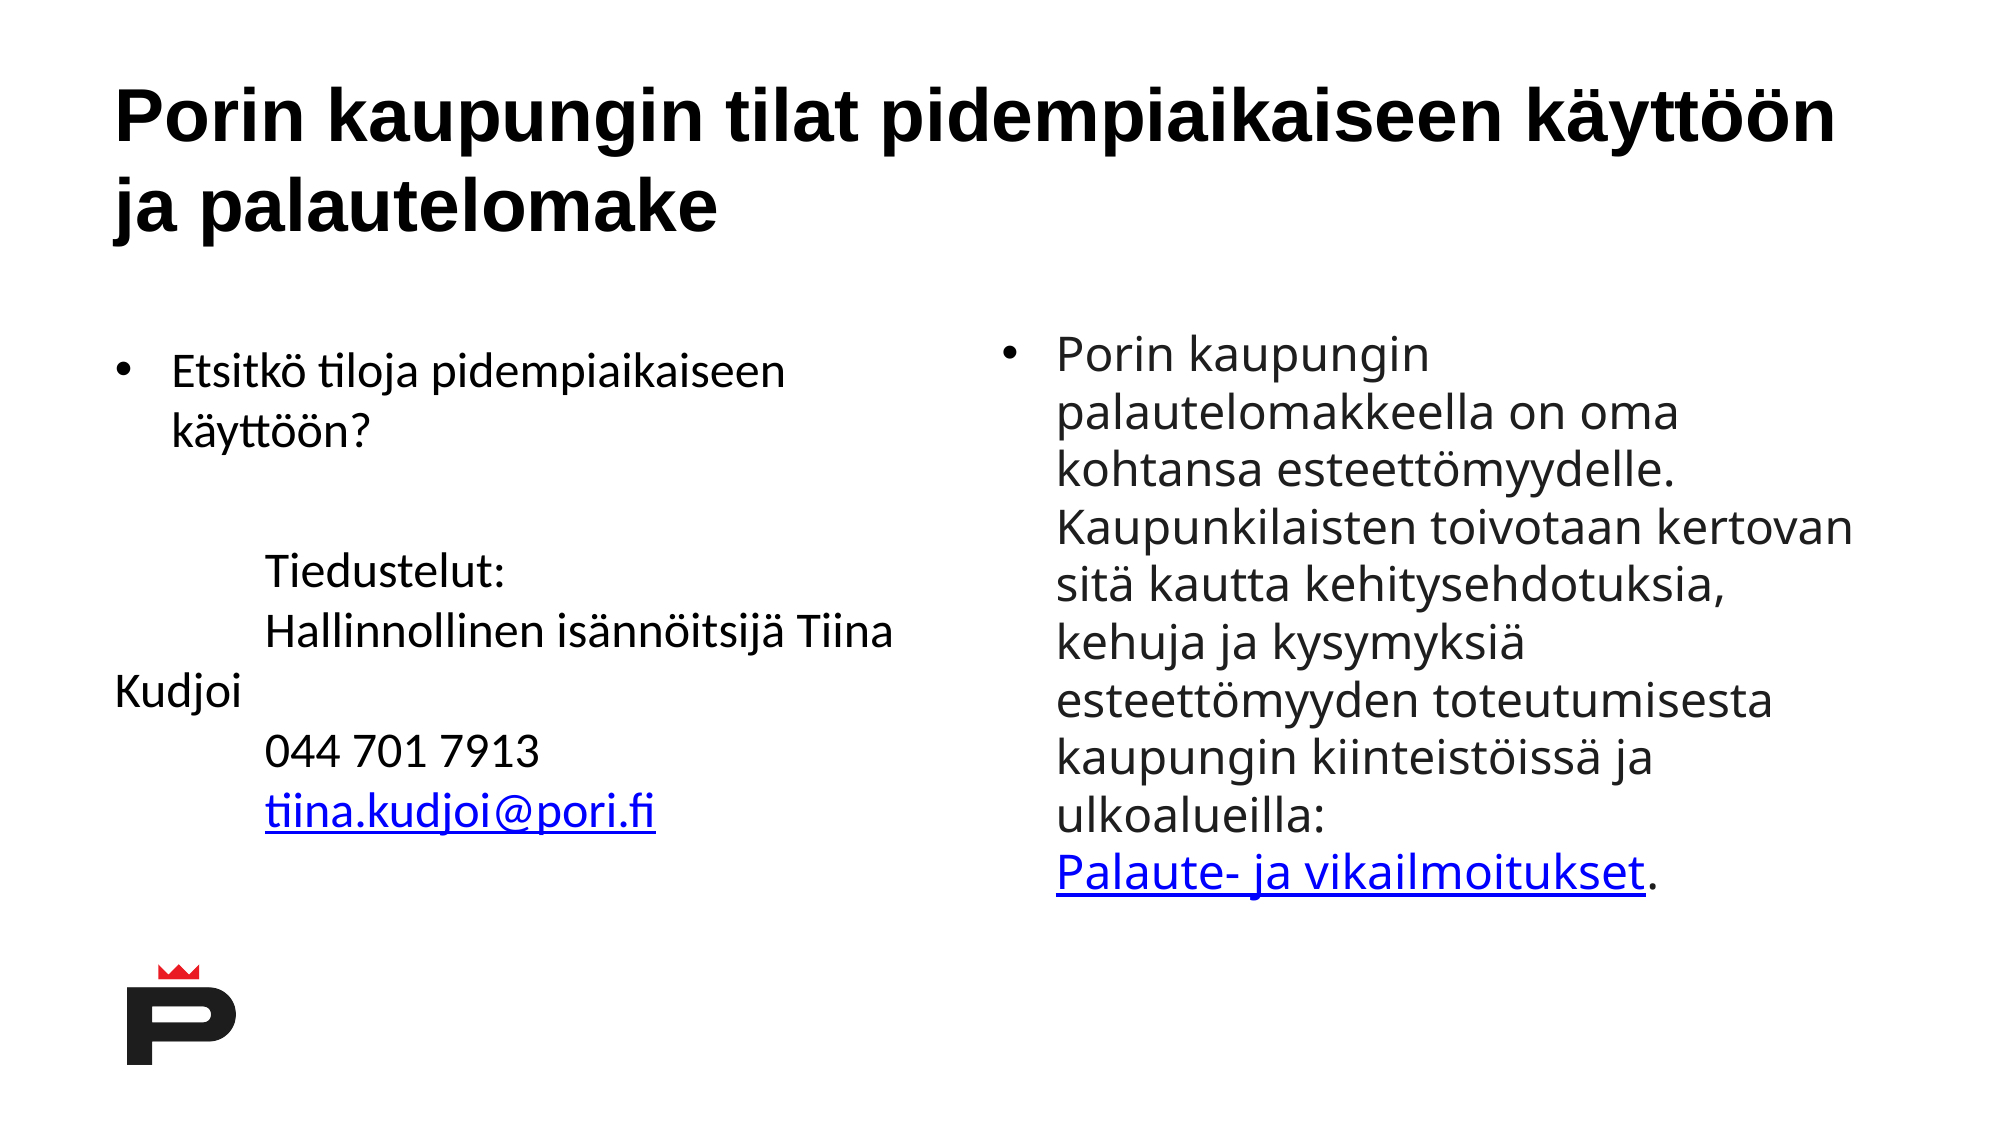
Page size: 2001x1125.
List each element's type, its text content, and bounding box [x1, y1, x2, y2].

title Porin kaupungin tilat pidempiaikaiseen käyttöön ja palautelomake [99, 80, 1900, 233]
picture [127, 964, 236, 1065]
list Etsitkö tiloja pidempiaikaiseen käyttöön? Tiedustelut: Hallinnollinen isännöitsijä Tiina Kudjoi 044 701 7913 tiina.kudjoi@pori.fi [99, 275, 1000, 931]
text_box Porin kaupungin palautelomakkeella on oma kohtansa esteettömyydelle. Kaupunkilaisten toivotaan kertovan sitä kautta kehitysehdotuksia, kehuja ja kysymyksiä esteettömyyden toteutumisesta kaupungin kiinteistöissä ja ulkoalueilla: Palaute- ja vikailmoitukset. [986, 248, 1887, 917]
